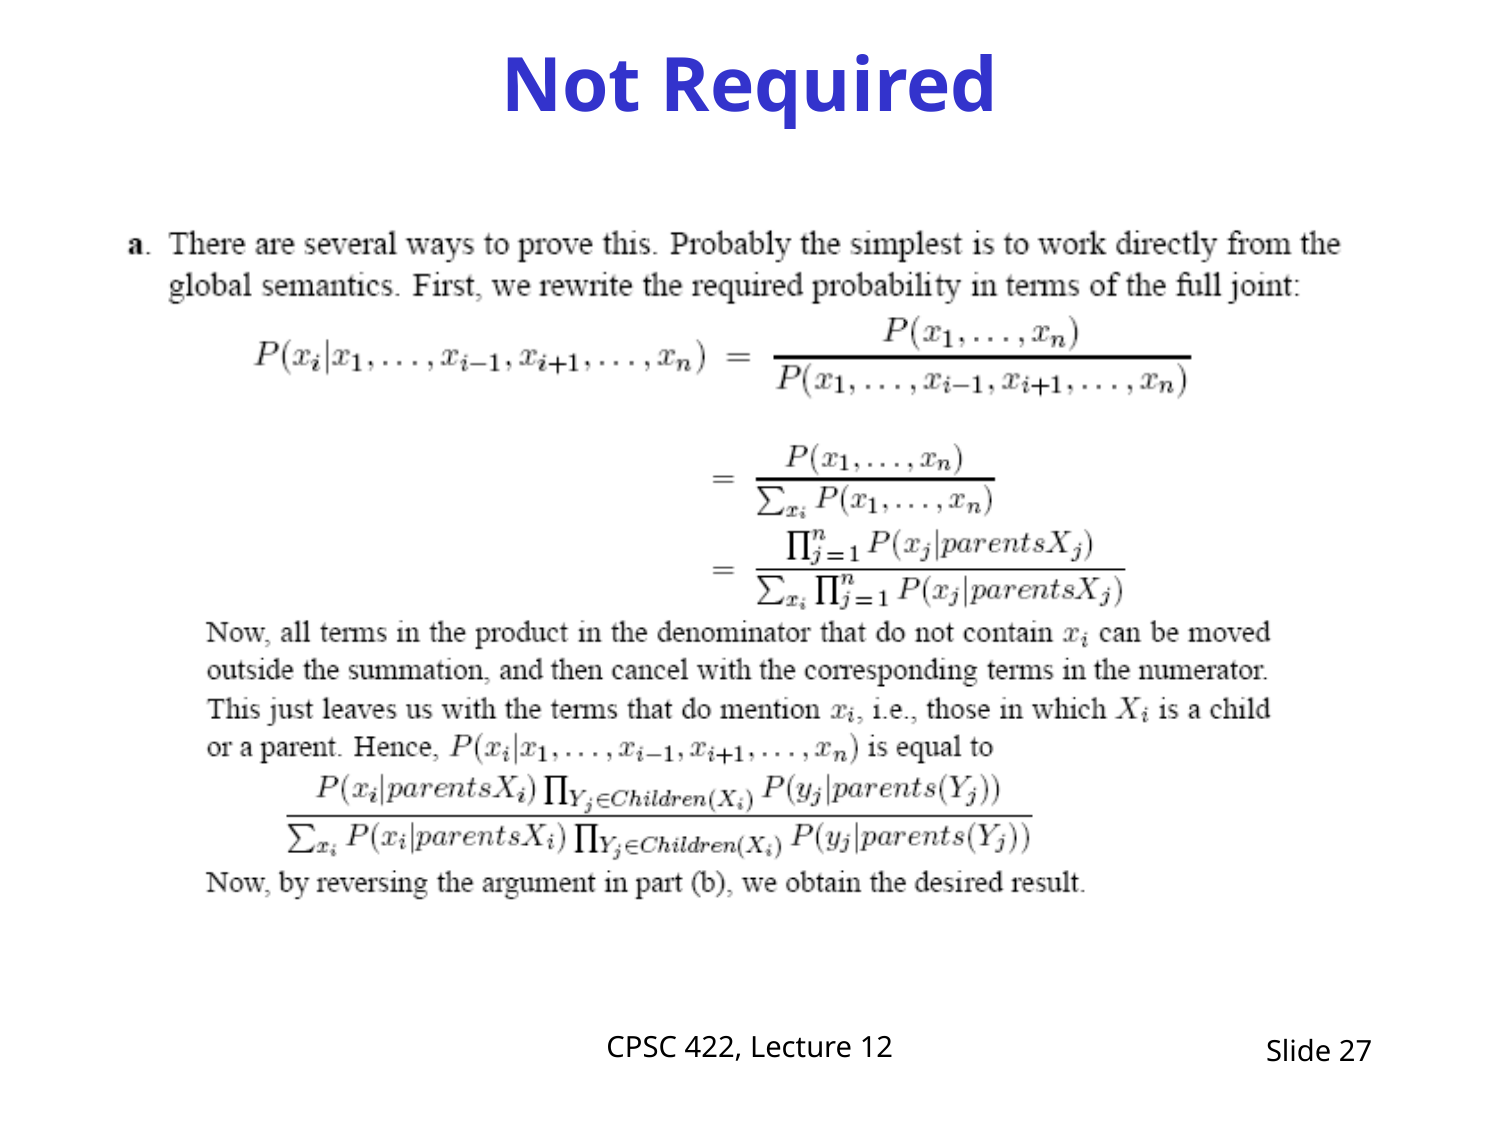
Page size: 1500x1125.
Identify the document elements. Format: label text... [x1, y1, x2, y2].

slide_number Slide 27 [1074, 1024, 1388, 1101]
footer CPSC 422, Lecture 12 [512, 1024, 988, 1101]
picture [111, 219, 1438, 904]
title Not Required [49, 24, 1451, 138]
